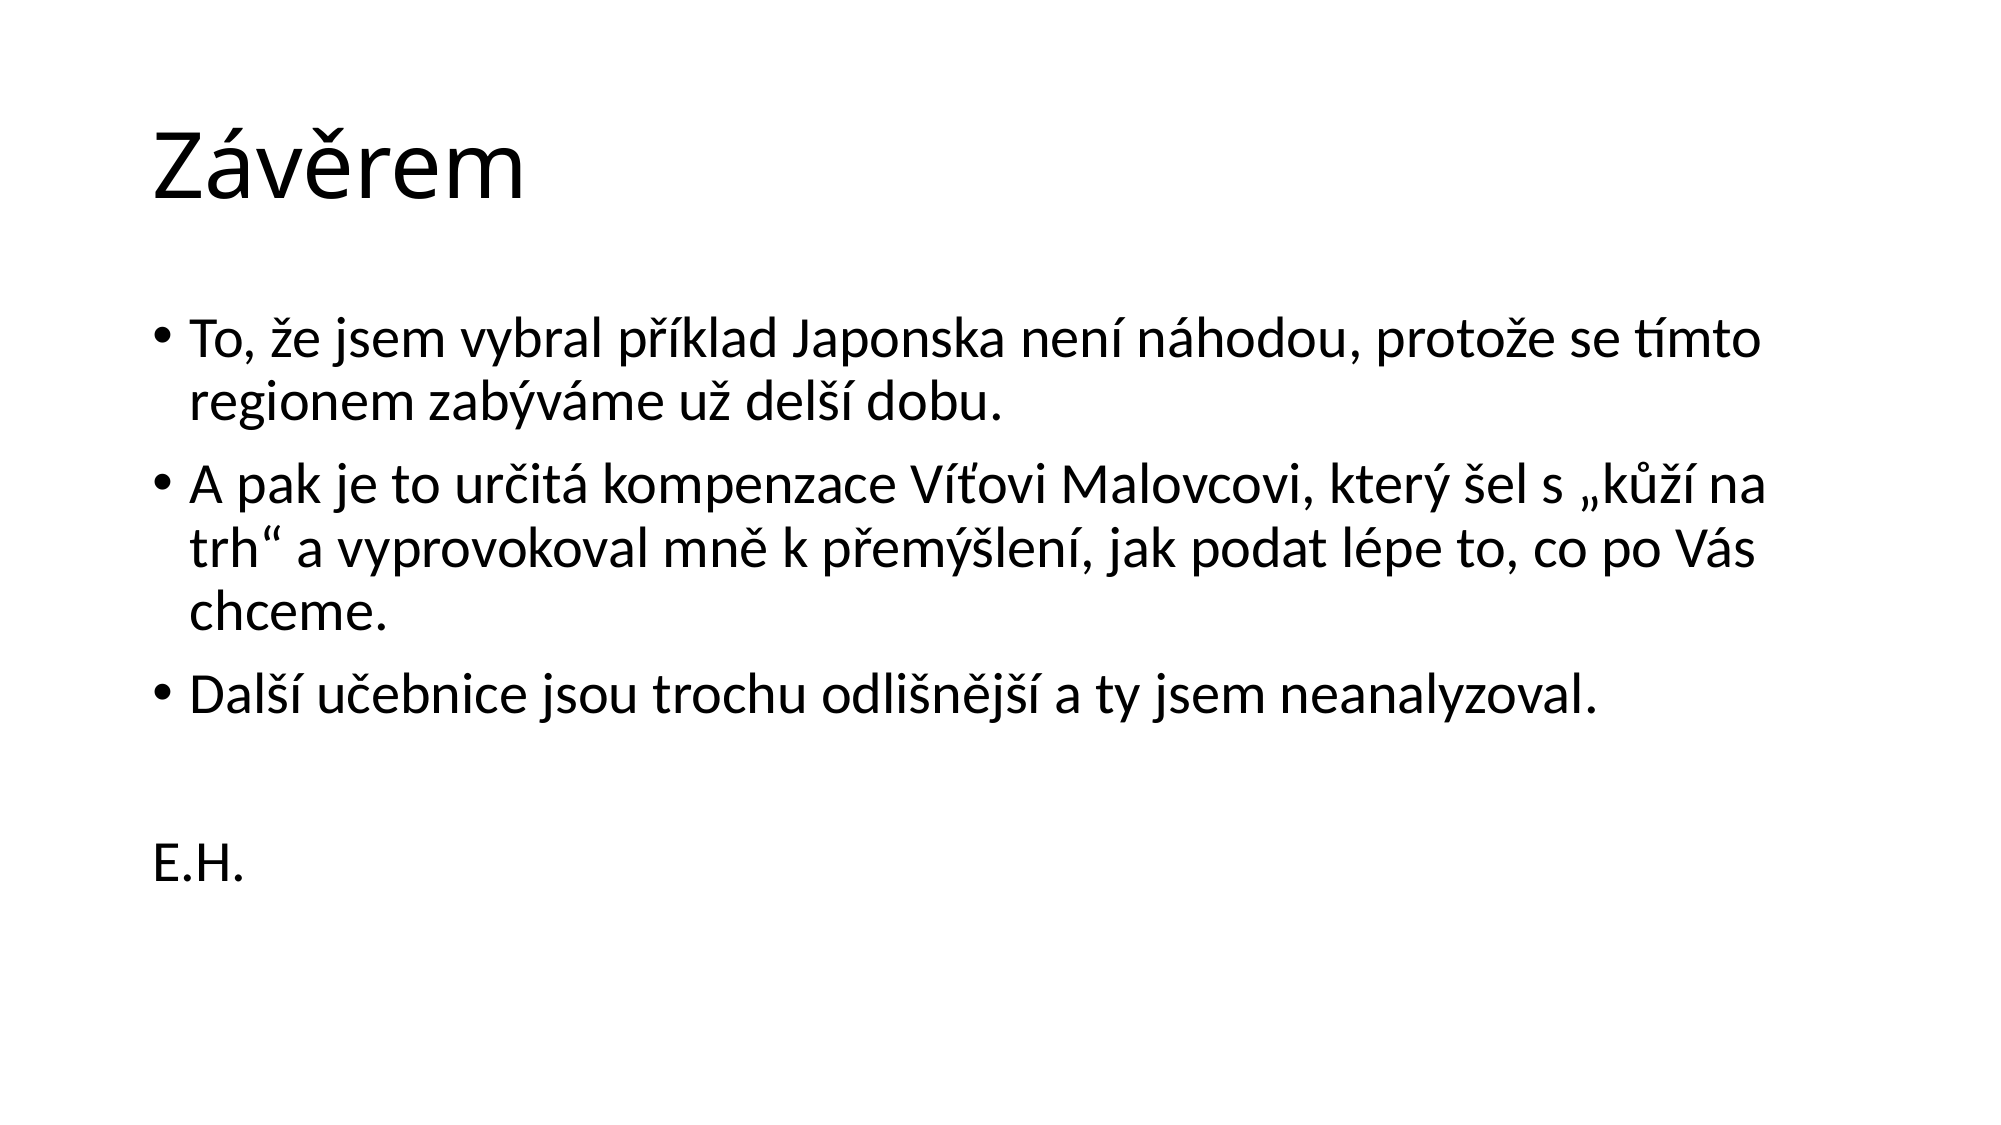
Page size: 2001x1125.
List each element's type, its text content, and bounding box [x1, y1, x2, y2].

list To, že jsem vybral příklad Japonska není náhodou, protože se tímto regionem zabýváme už delší dobu. A pak je to určitá kompenzace Víťovi Malovcovi, který šel s „kůží na trh“ a vyprovokoval mně k přemýšlení, jak podat lépe to, co po Vás chceme. Další učebnice jsou trochu odlišnější a ty jsem neanalyzoval. E.H. [137, 299, 1863, 1014]
title Závěrem [137, 59, 1863, 278]
